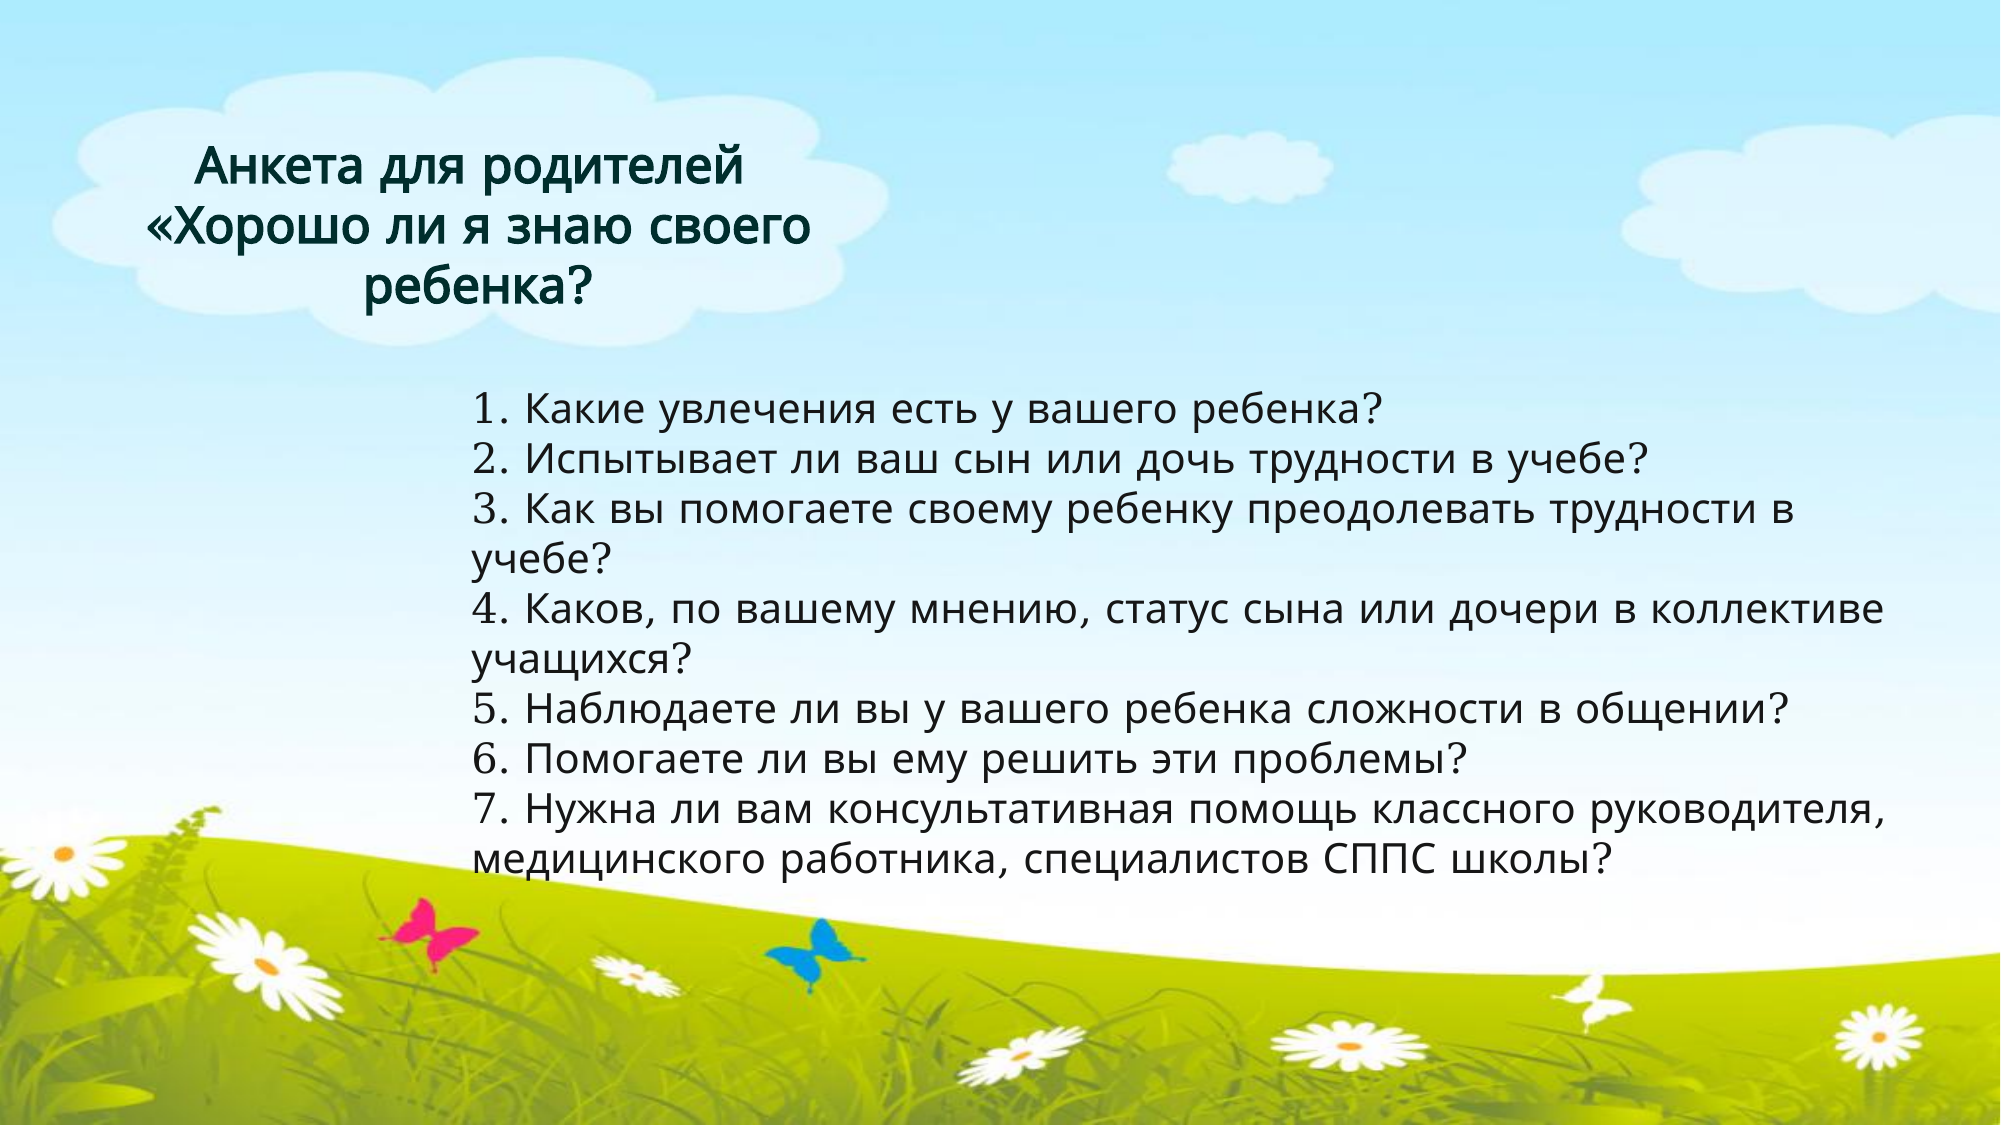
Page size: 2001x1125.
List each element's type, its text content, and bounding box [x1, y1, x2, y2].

text_box 1. Какие увлечения есть у вашего ребенка? 2. Испытывает ли ваш сын или дочь трудности в учебе? 3. Как вы помогаете своему ребенку преодолевать трудности в учебе? 4. Каков, по вашему мнению, статус сына или дочери в коллективе учащихся? 5. Наблюдаете ли вы у вашего ребенка сложности в общении? 6. Помогаете ли вы ему решить эти проблемы? 7. Нужна ли вам консультативная помощь классного руководителя, медицинского работника, специалистов СППС школы? [456, 314, 1913, 890]
text_box Анкета для родителей «Хорошо ли я знаю своего ребенка? [43, 125, 913, 321]
picture [0, 0, 2001, 1125]
